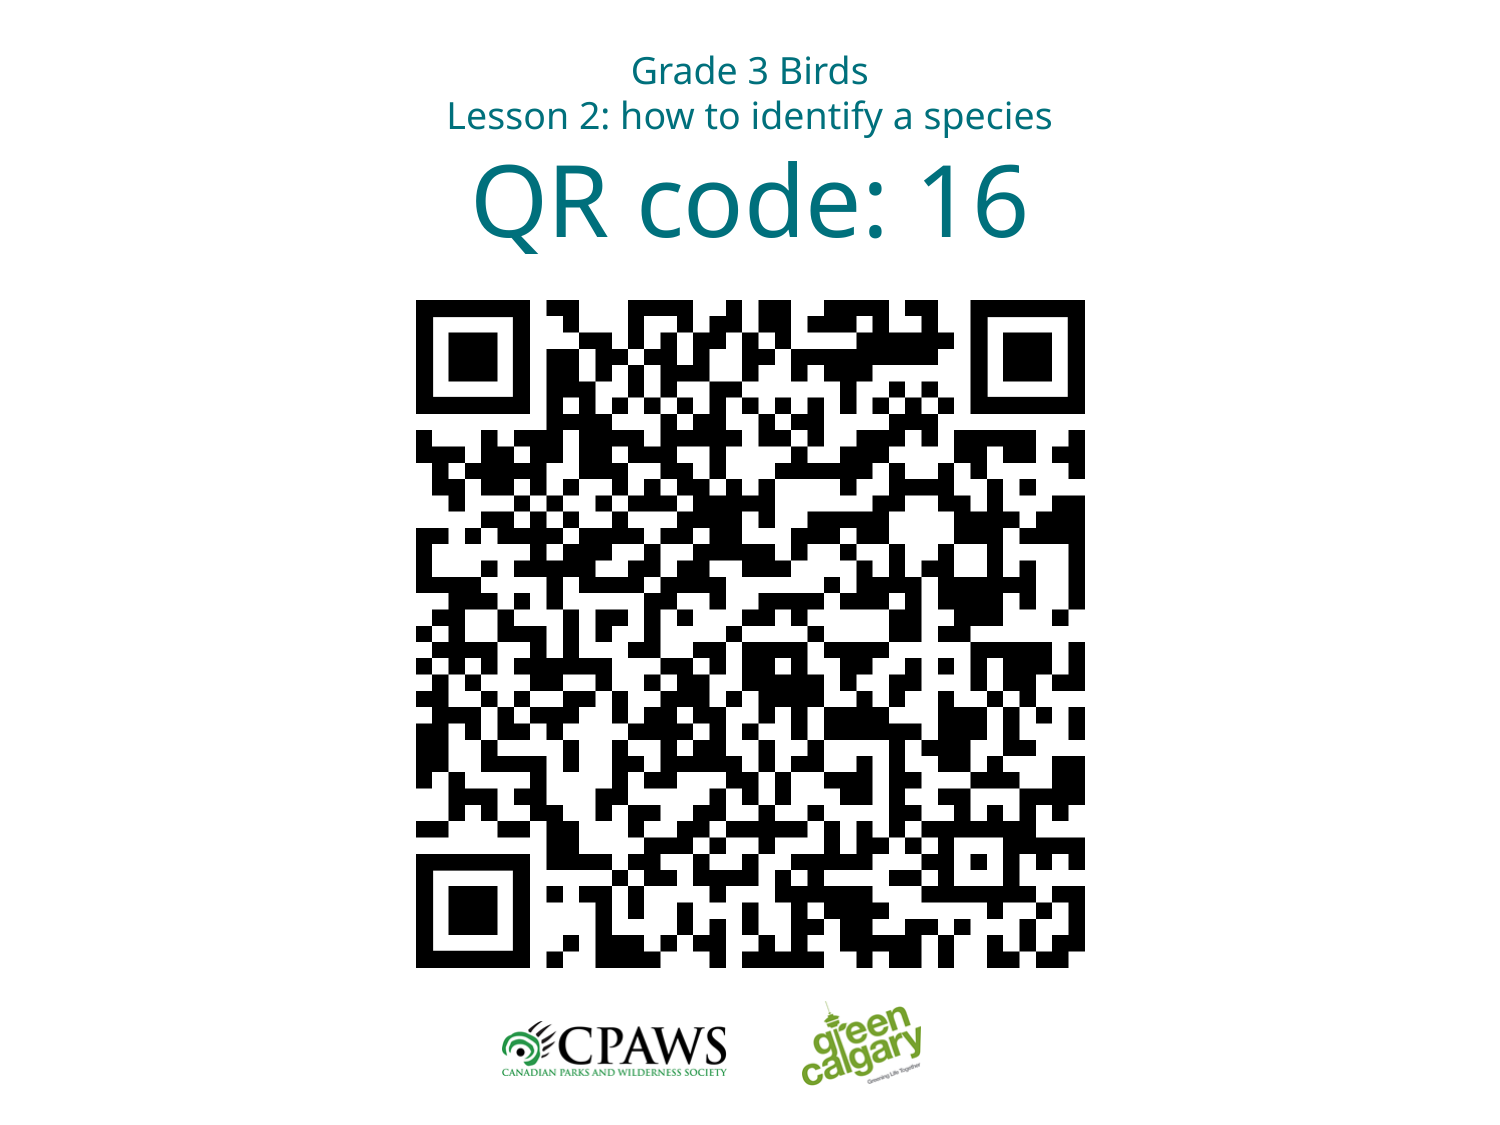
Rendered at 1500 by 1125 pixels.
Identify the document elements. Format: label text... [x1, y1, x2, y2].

picture [502, 1021, 727, 1076]
picture [802, 1001, 921, 1086]
picture [383, 267, 1117, 1000]
text_box Grade 3 Birds Lesson 2: how to identify a species QR code: 16 [340, 39, 1160, 265]
